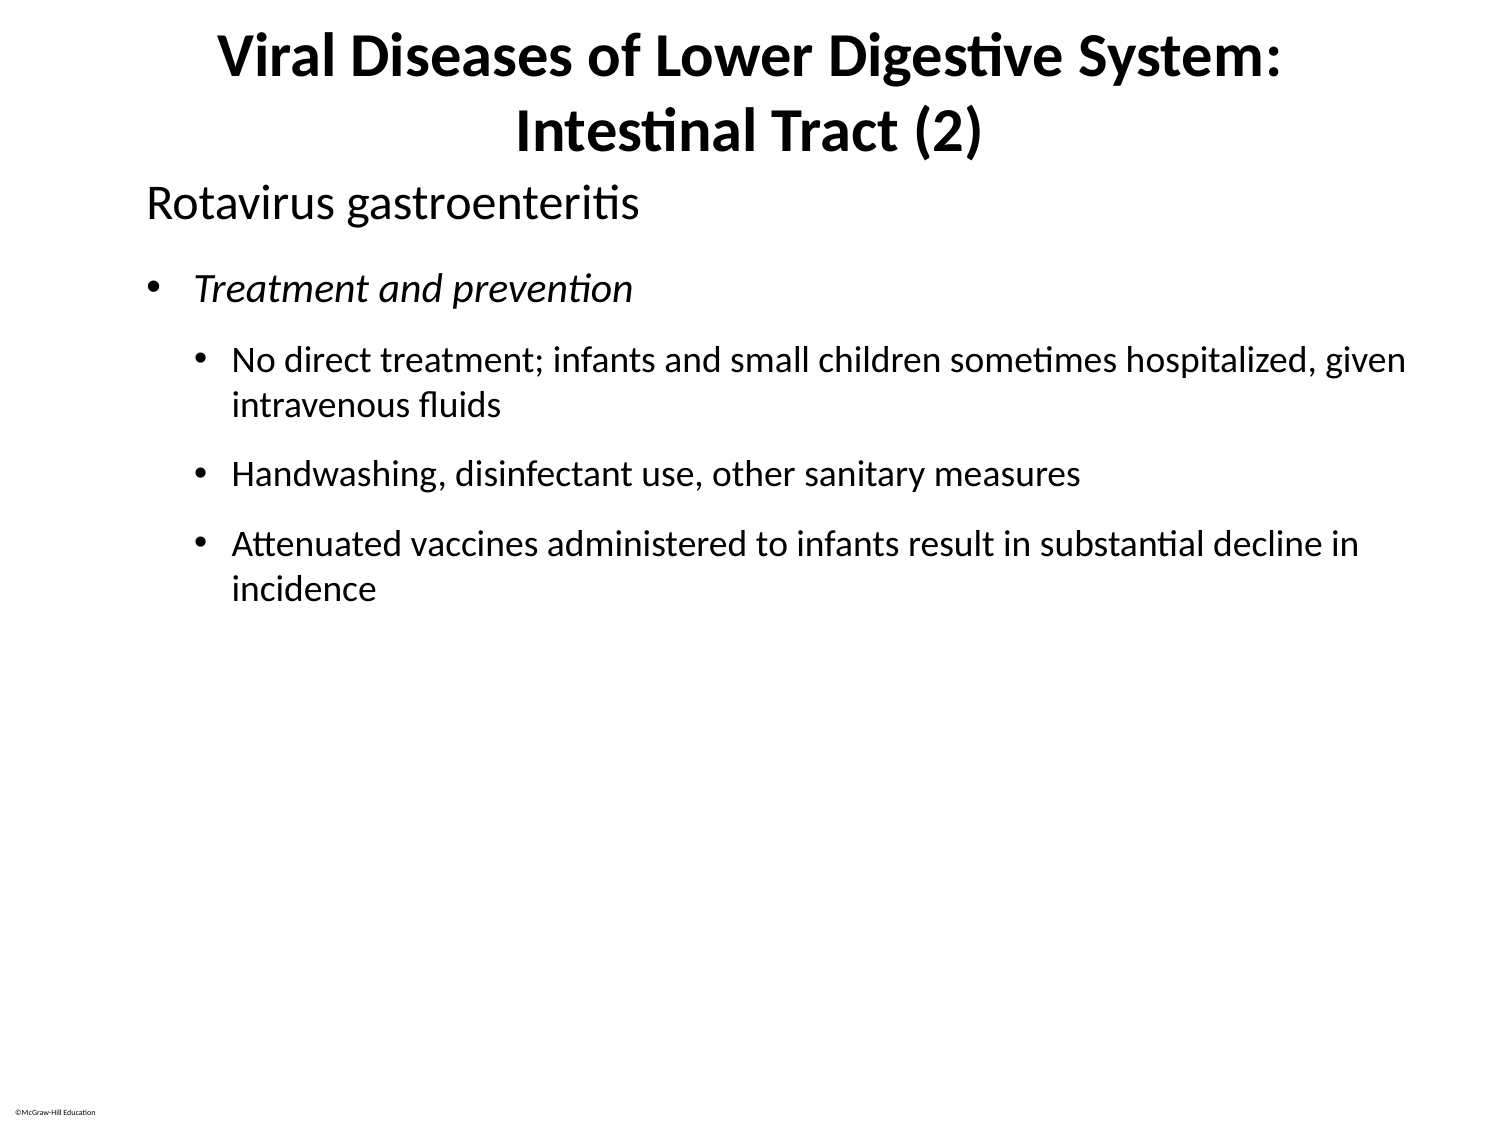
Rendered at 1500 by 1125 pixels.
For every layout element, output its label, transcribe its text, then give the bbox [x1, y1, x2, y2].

title Viral Diseases of Lower Digestive System: Intestinal Tract (2) [130, 6, 1370, 168]
list Rotavirus gastroenteritis Treatment and prevention No direct treatment; infants and small children sometimes hospitalized, given intravenous fluids Handwashing, disinfectant use, other sanitary measures Attenuated vaccines administered to infants result in substantial decline in incidence [131, 162, 1425, 613]
